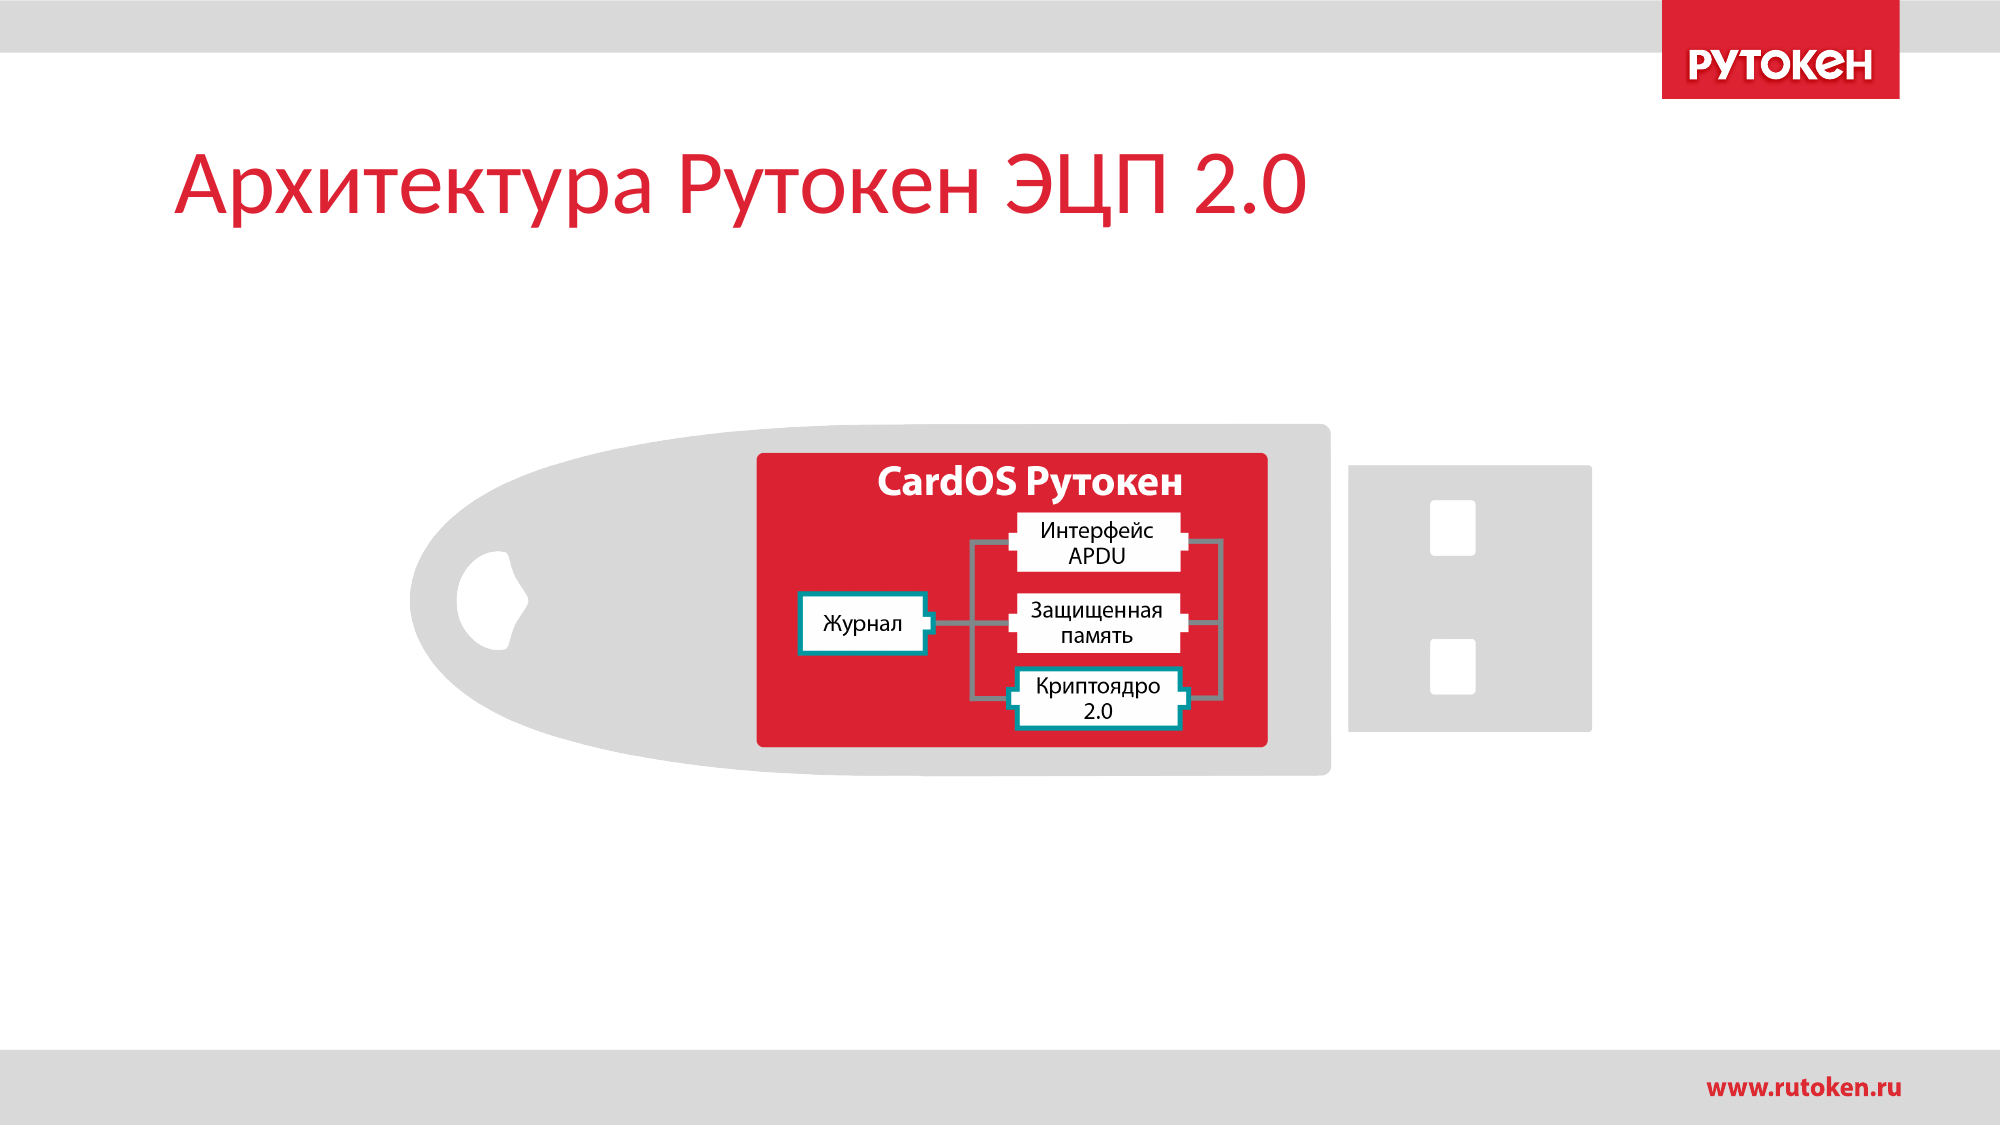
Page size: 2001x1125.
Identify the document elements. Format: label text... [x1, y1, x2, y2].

picture [338, 345, 1657, 825]
text_box Архитектура Рутокен ЭЦП 2.0 [159, 114, 1498, 240]
